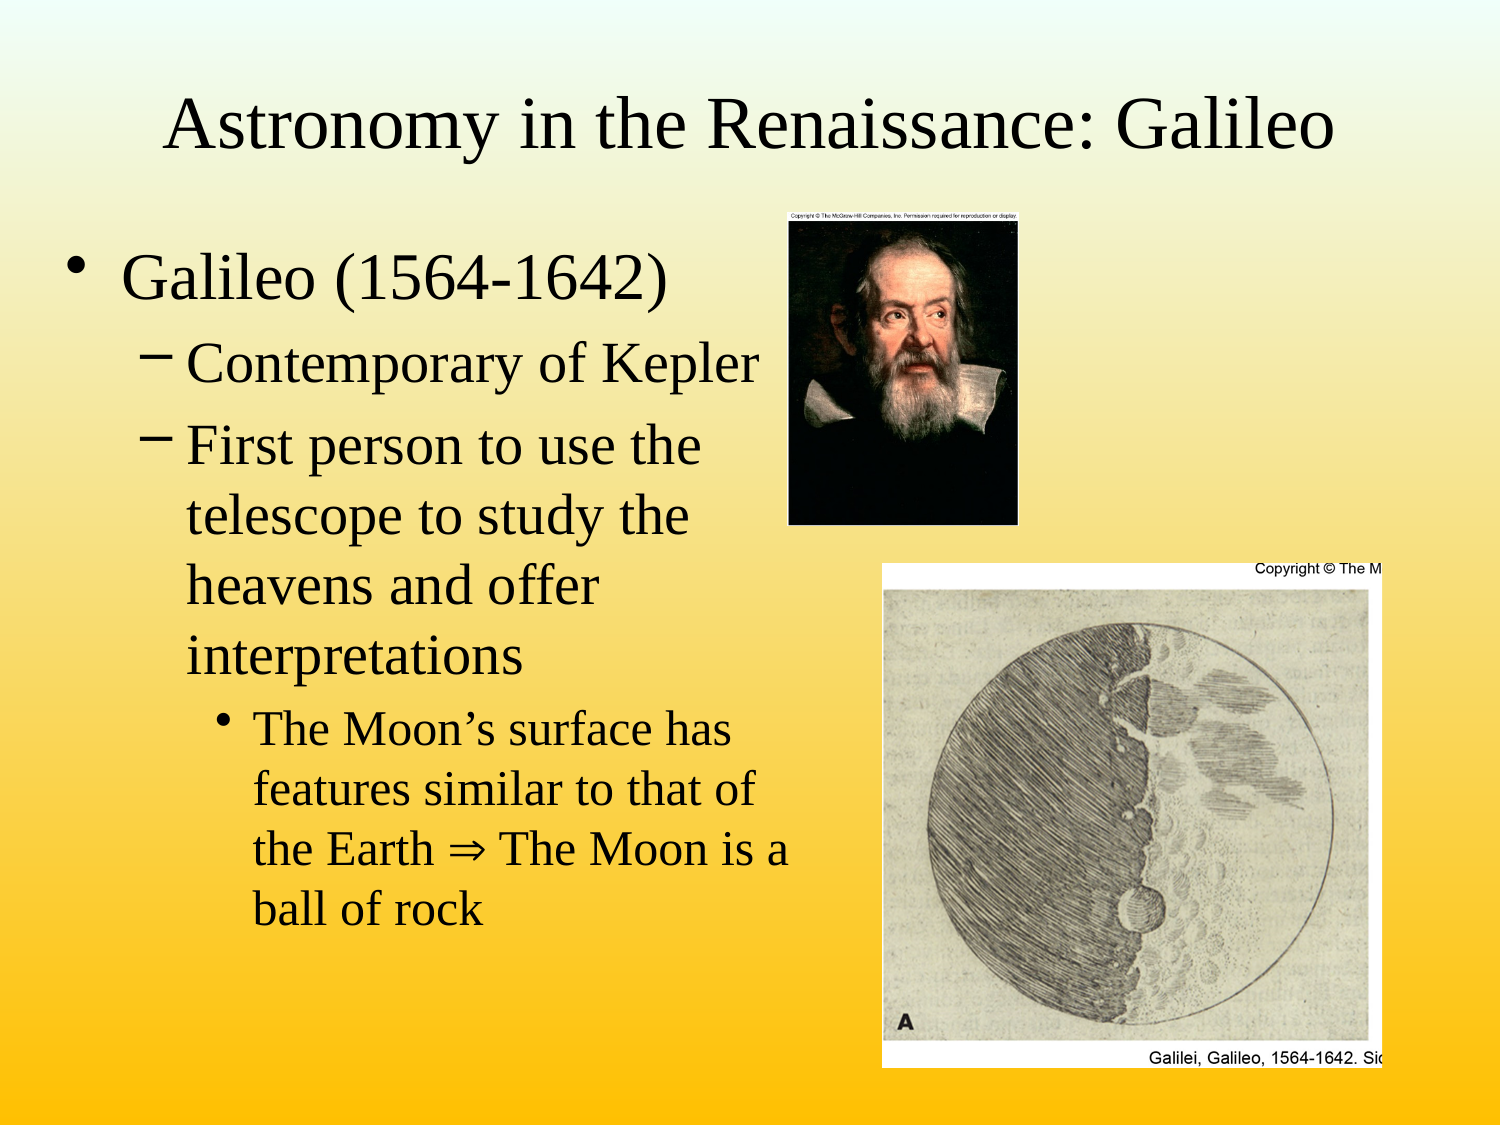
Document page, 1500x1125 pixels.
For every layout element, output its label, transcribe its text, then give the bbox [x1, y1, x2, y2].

title Astronomy in the Renaissance: Galileo [112, 62, 1388, 175]
picture [881, 562, 1383, 1069]
picture [787, 212, 1020, 526]
list Galileo (1564-1642) Contemporary of Kepler First person to use the telescope to study the heavens and offer interpretations The Moon’s surface has features similar to that of the Earth Þ The Moon is a ball of rock [50, 224, 825, 975]
